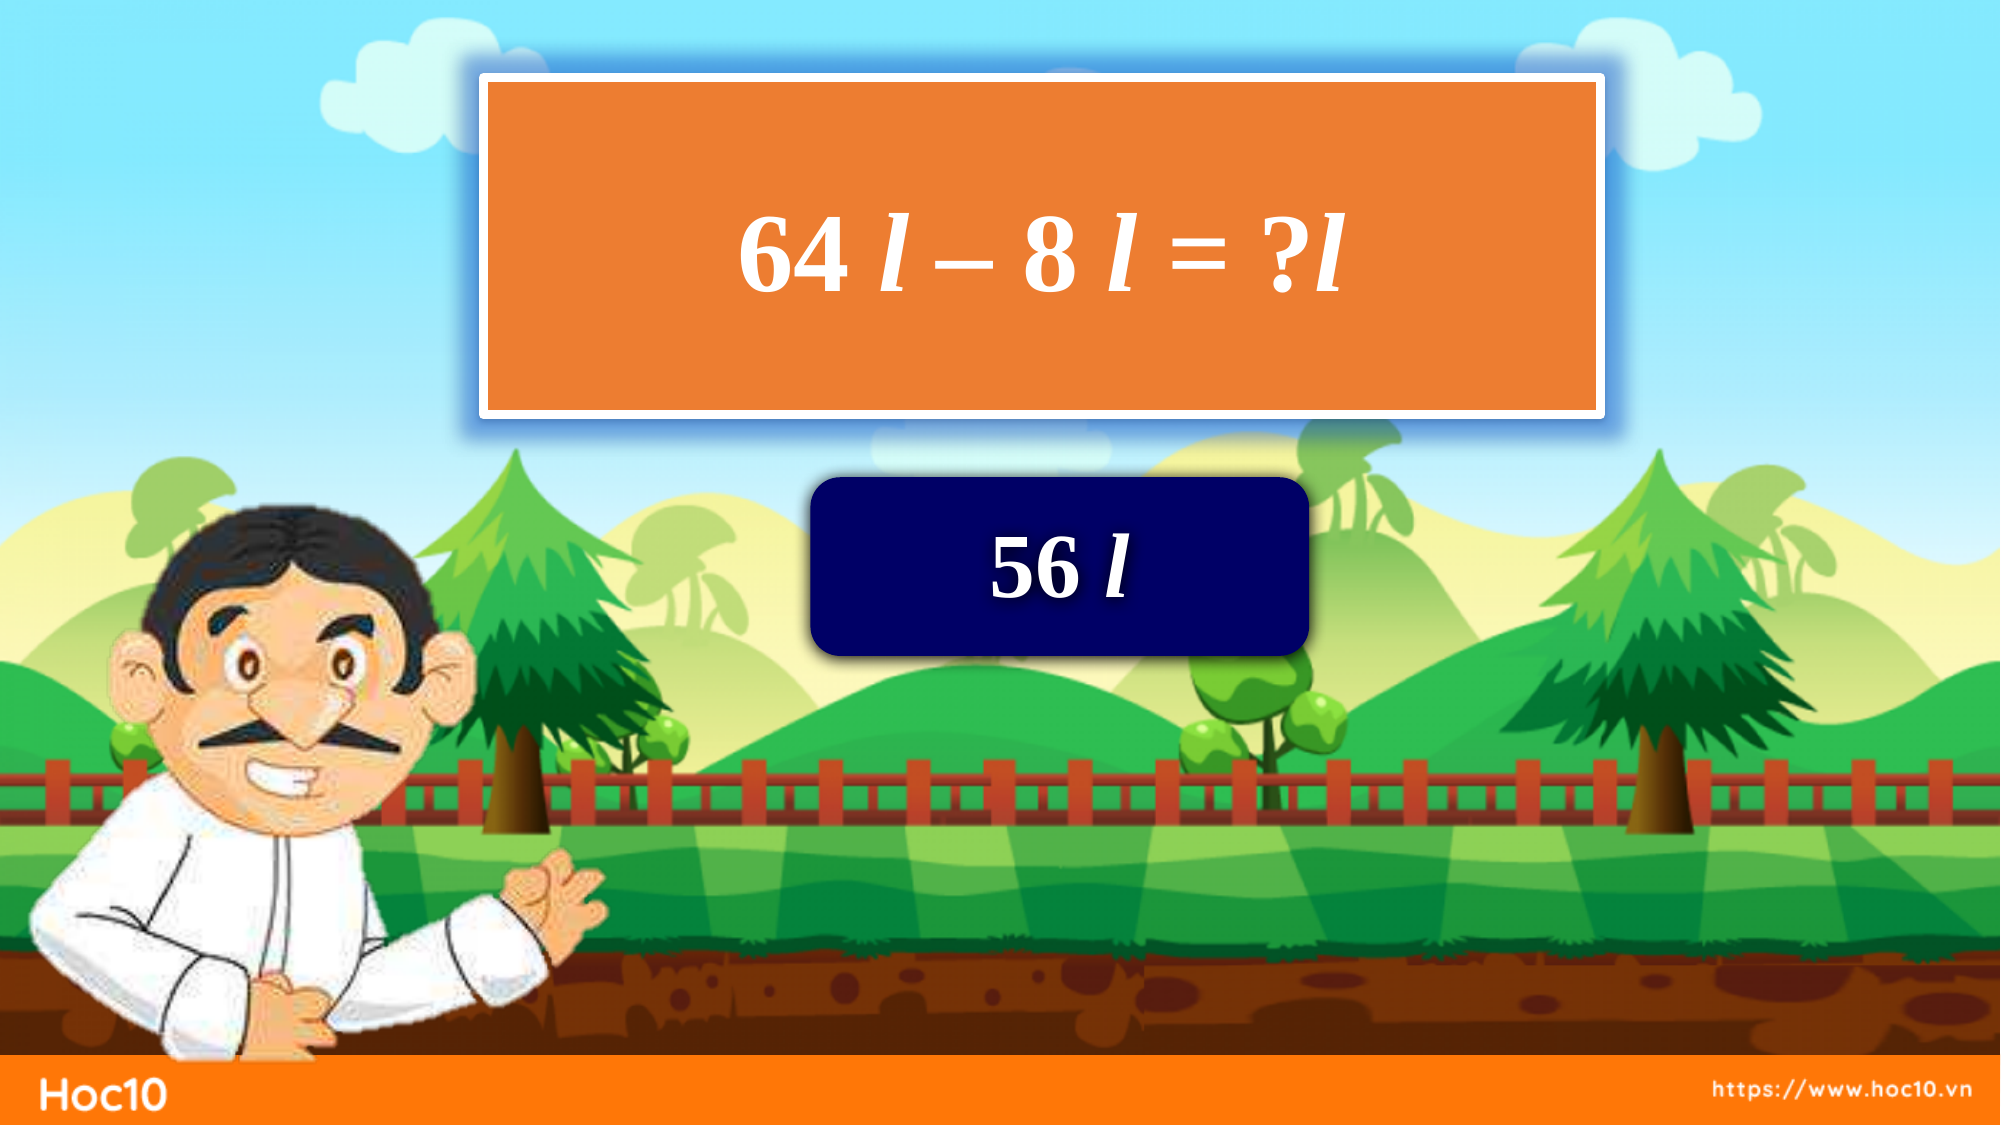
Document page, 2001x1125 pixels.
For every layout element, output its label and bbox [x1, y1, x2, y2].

text_box [810, 476, 1310, 657]
picture [0, 0, 2001, 1125]
